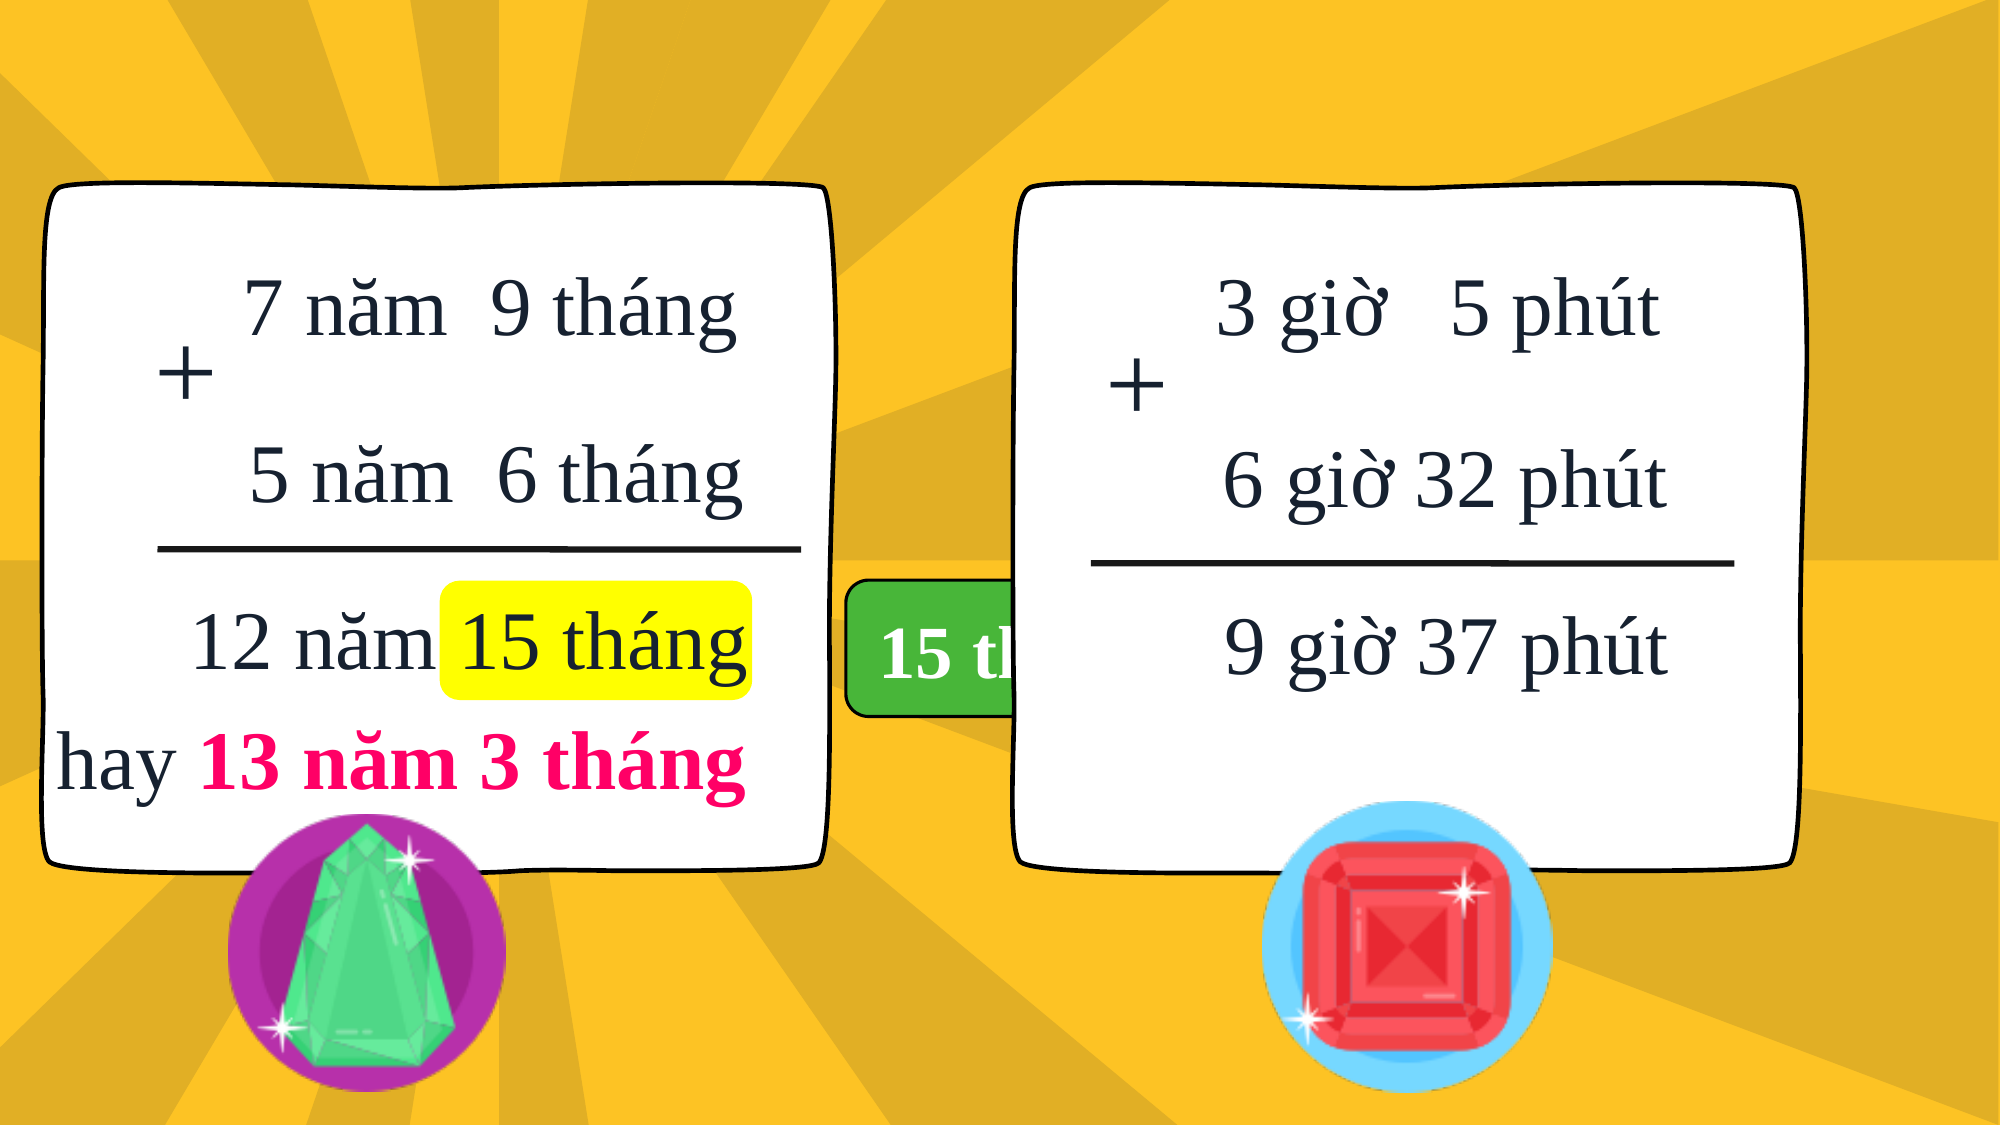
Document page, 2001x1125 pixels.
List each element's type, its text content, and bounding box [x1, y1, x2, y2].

text_box 15 tháng = 1 năm 3 tháng [845, 580, 1000, 717]
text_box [34, 182, 838, 874]
picture [1261, 801, 1553, 1093]
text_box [1005, 182, 1809, 874]
picture [228, 813, 507, 1092]
